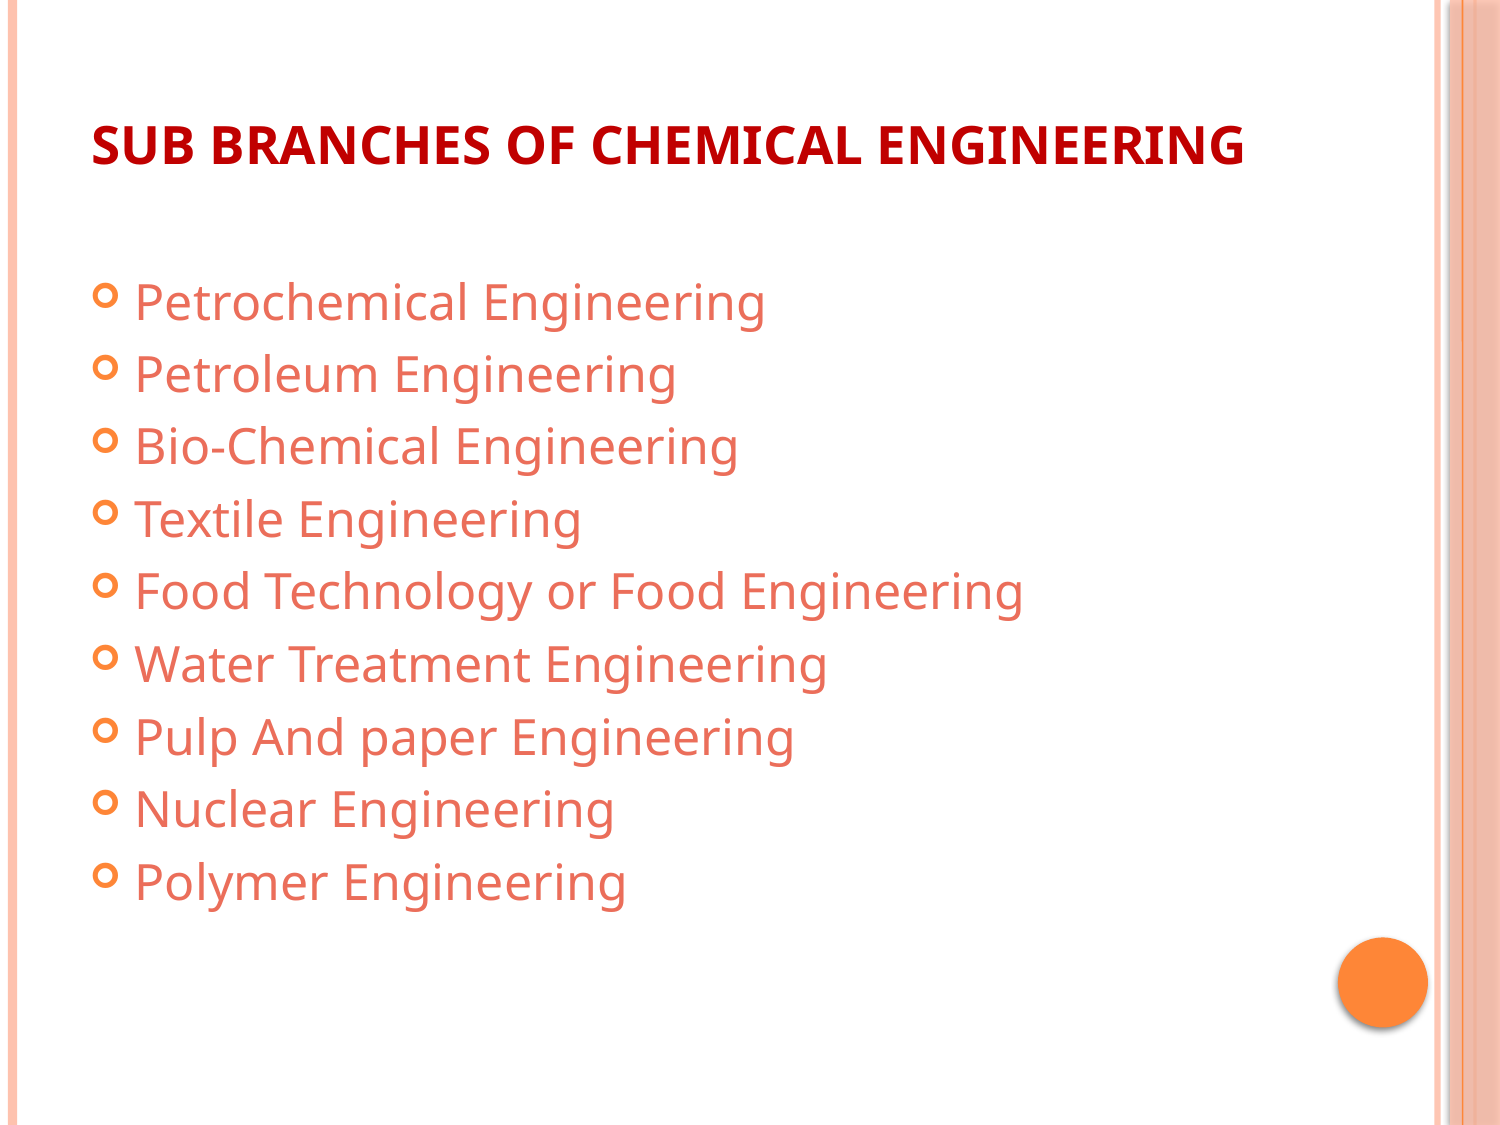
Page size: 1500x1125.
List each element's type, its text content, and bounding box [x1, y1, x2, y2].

title Sub Branches of Chemical Engineering [76, 101, 1302, 253]
list Petrochemical Engineering Petroleum Engineering Bio-Chemical Engineering Textile Engineering Food Technology or Food Engineering Water Treatment Engineering Pulp And paper Engineering Nuclear Engineering Polymer Engineering [75, 262, 1300, 1062]
